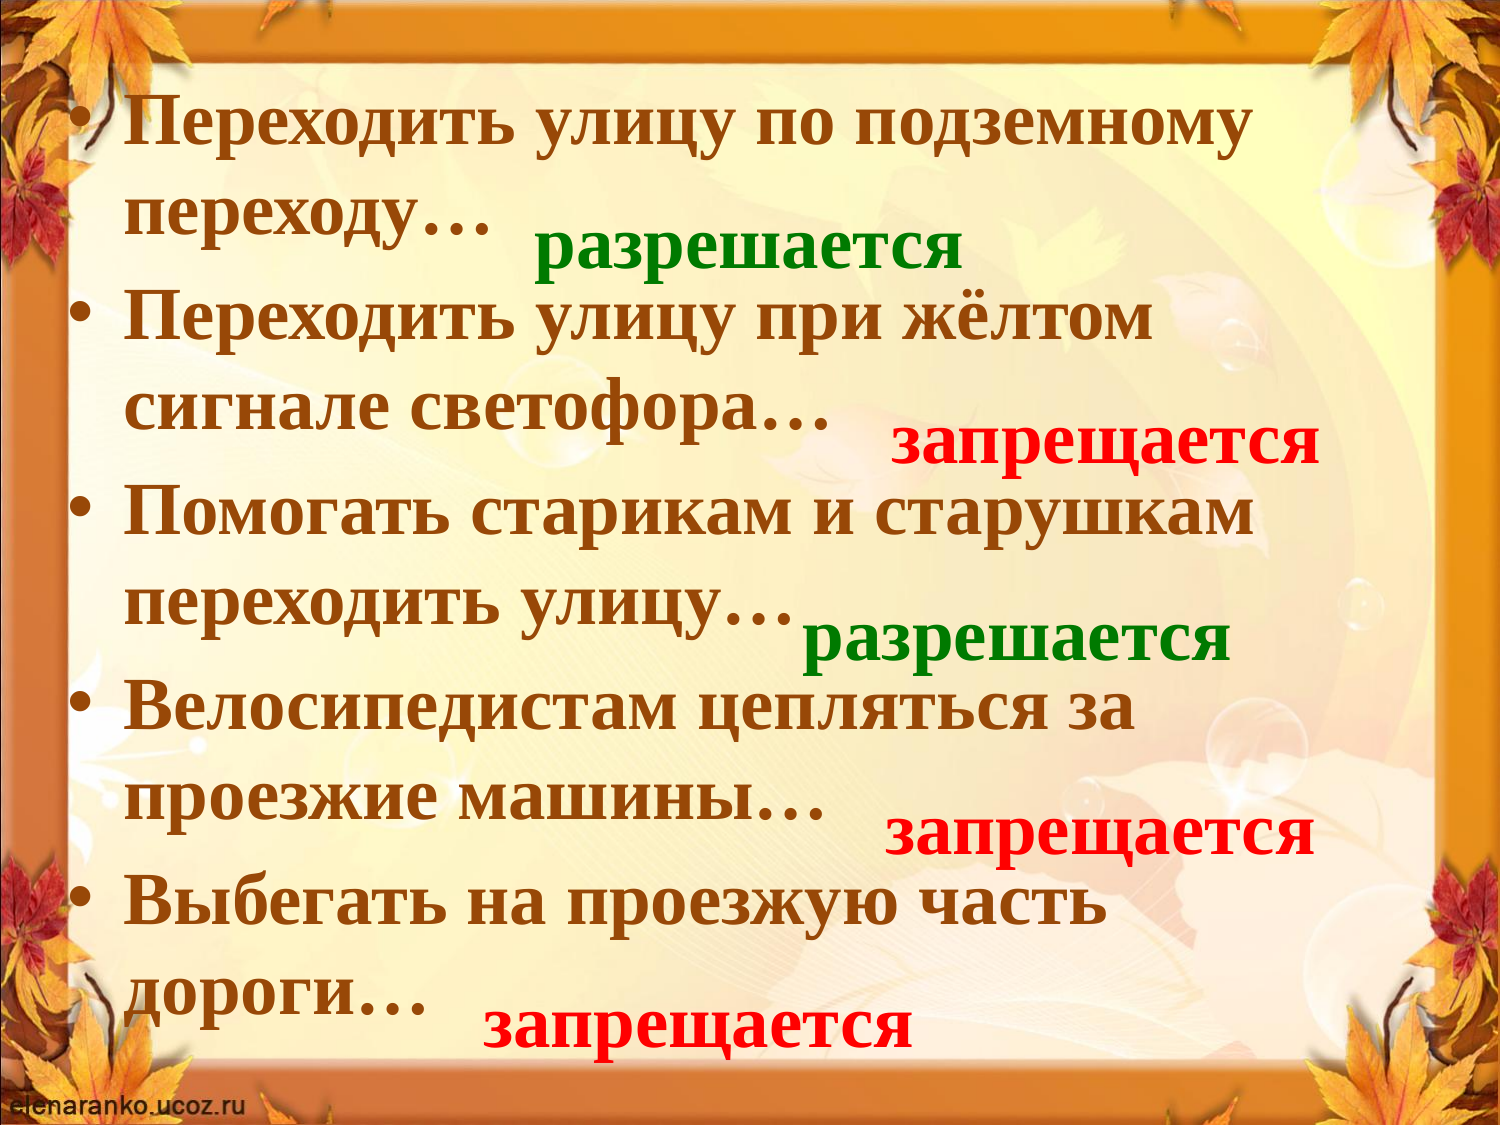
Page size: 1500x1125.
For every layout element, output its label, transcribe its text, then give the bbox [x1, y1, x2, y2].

text_box запрещается [876, 380, 1337, 486]
text_box разрешается [519, 185, 980, 291]
text_box запрещается [468, 964, 930, 1070]
list Переходить улицу по подземному переходу… Переходить улицу при жёлтом сигнале светофора… Помогать старикам и старушкам переходить улицу… Велосипедистам цепляться за проезжие машины… Выбегать на проезжую часть дороги… [52, 62, 1447, 805]
text_box разрешается [787, 578, 1248, 684]
picture [0, 0, 1500, 1125]
text_box запрещается [870, 771, 1331, 877]
